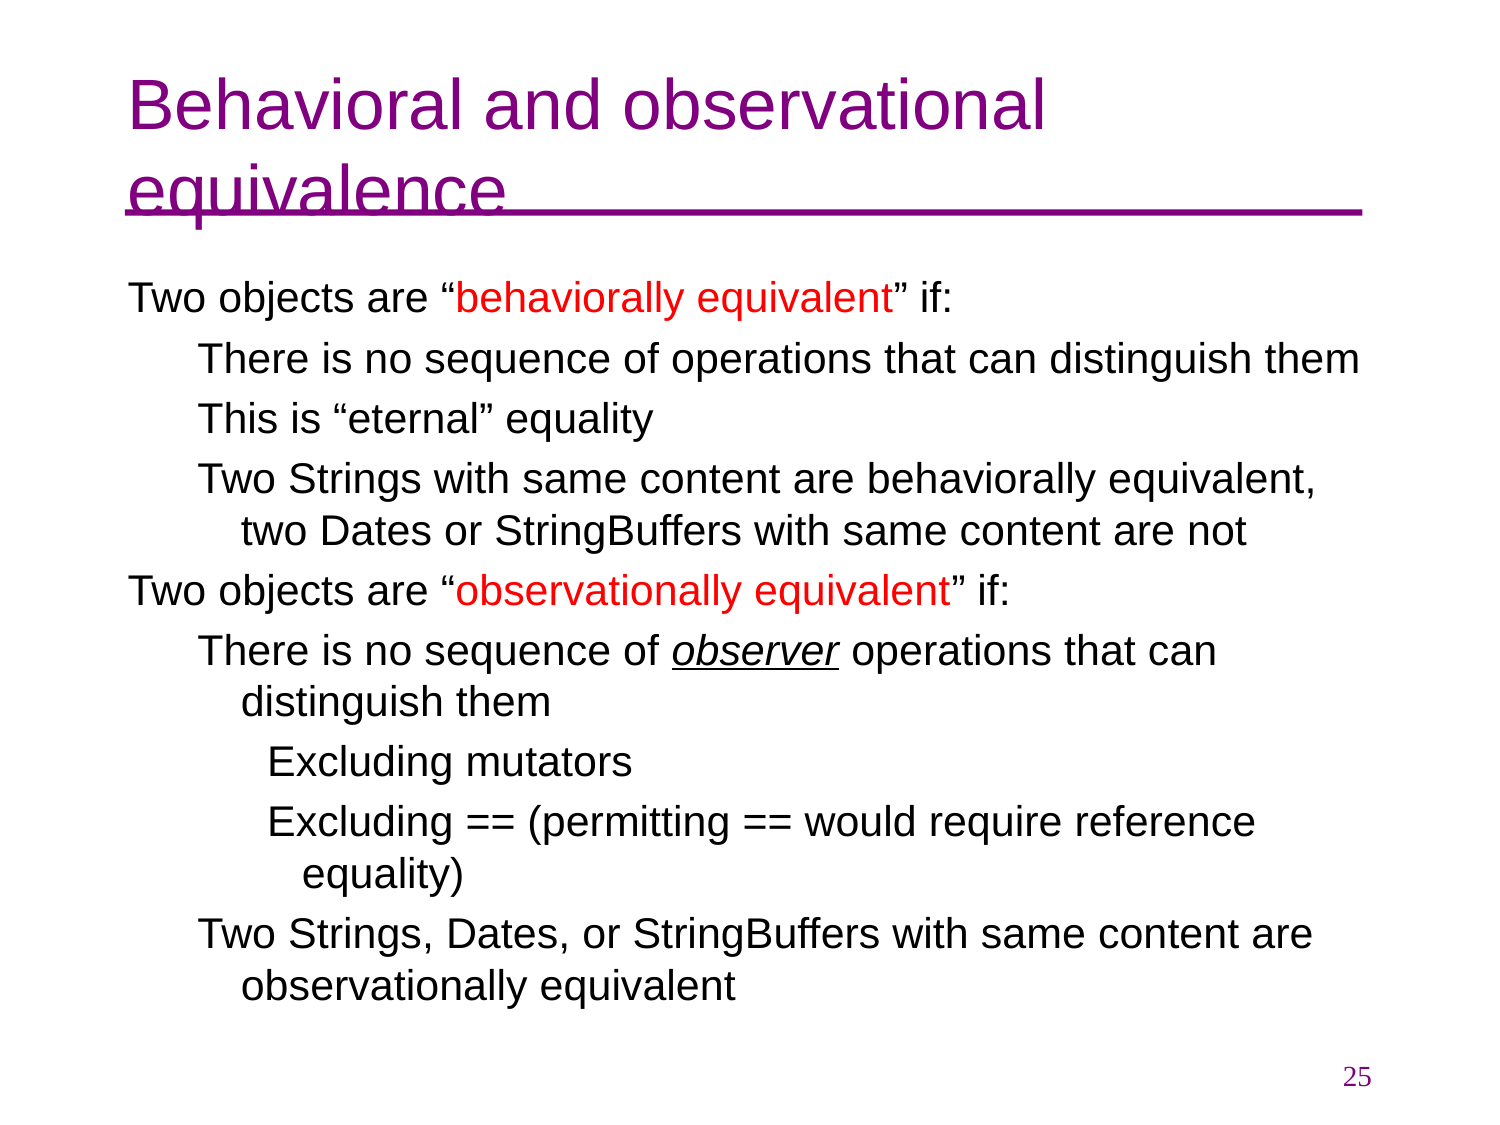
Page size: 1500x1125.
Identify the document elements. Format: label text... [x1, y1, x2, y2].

title Behavioral and observational equivalence [112, 50, 1388, 238]
list Two objects are “behaviorally equivalent” if: There is no sequence of operations that can distinguish them This is “eternal” equality Two Strings with same content are behaviorally equivalent, two Dates or StringBuffers with same content are not Two objects are “observationally equivalent” if: There is no sequence of observer operations that can distinguish them Excluding mutators Excluding == (permitting == would require reference equality) Two Strings, Dates, or StringBuffers with same content are observationally equivalent [112, 262, 1388, 1063]
slide_number 25 [1074, 1049, 1388, 1125]
